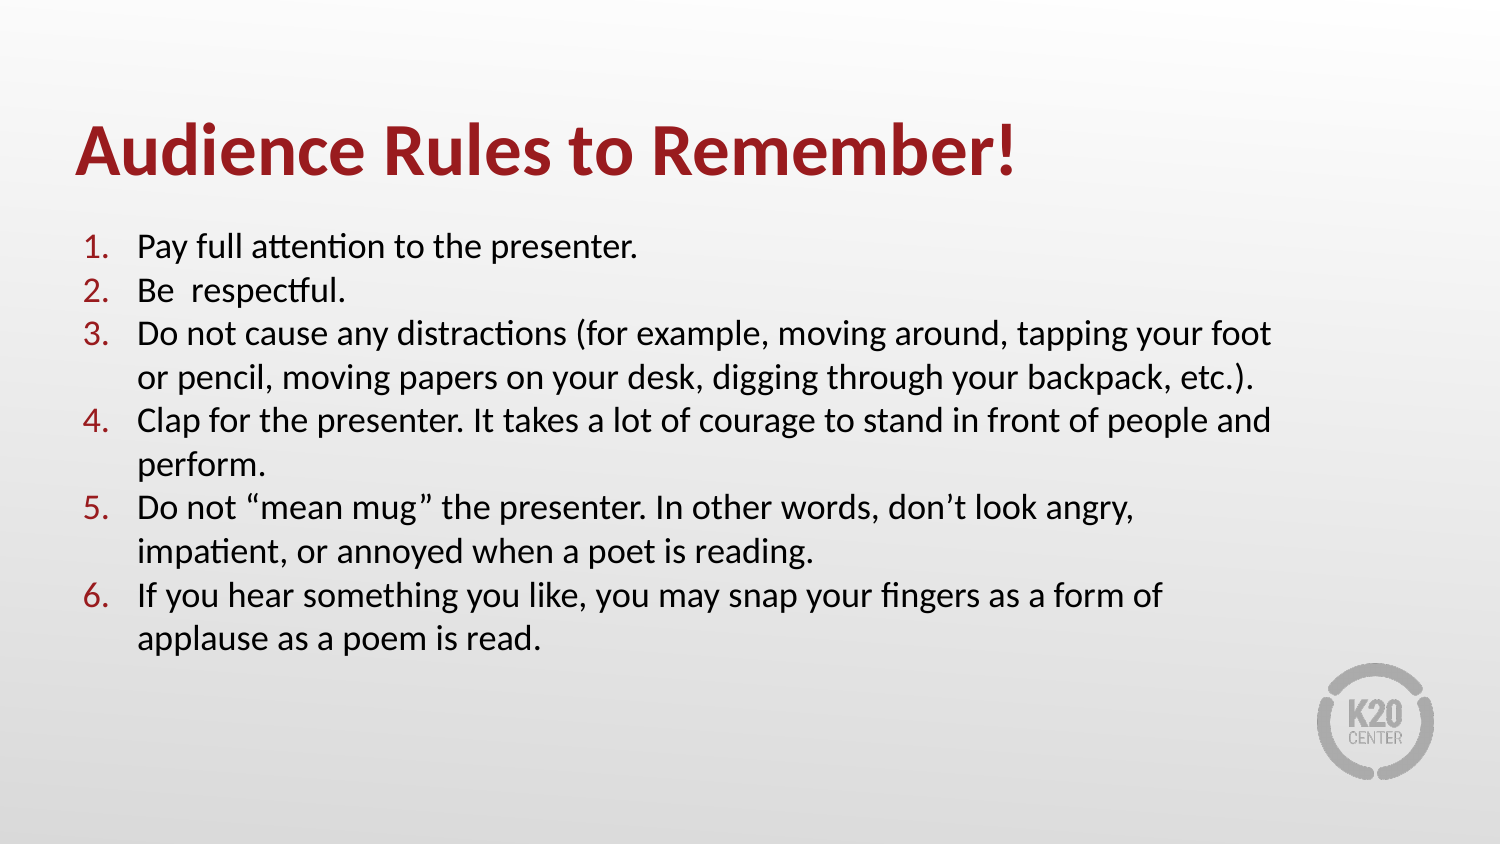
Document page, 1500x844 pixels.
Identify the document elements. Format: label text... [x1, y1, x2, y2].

list Pay full attention to the presenter. Be respectful. Do not cause any distractions (for example, moving around, tapping your foot or pencil, moving papers on your desk, digging through your backpack, etc.). Clap for the presenter. It takes a lot of courage to stand in front of people and perform. Do not “mean mug” the presenter. In other words, don’t look angry, impatient, or annoyed when a poet is reading. If you hear something you like, you may snap your fingers as a form of applause as a poem is read. [74, 214, 1293, 779]
picture [1300, 646, 1451, 797]
title Audience Rules to Remember! [74, 49, 1034, 192]
